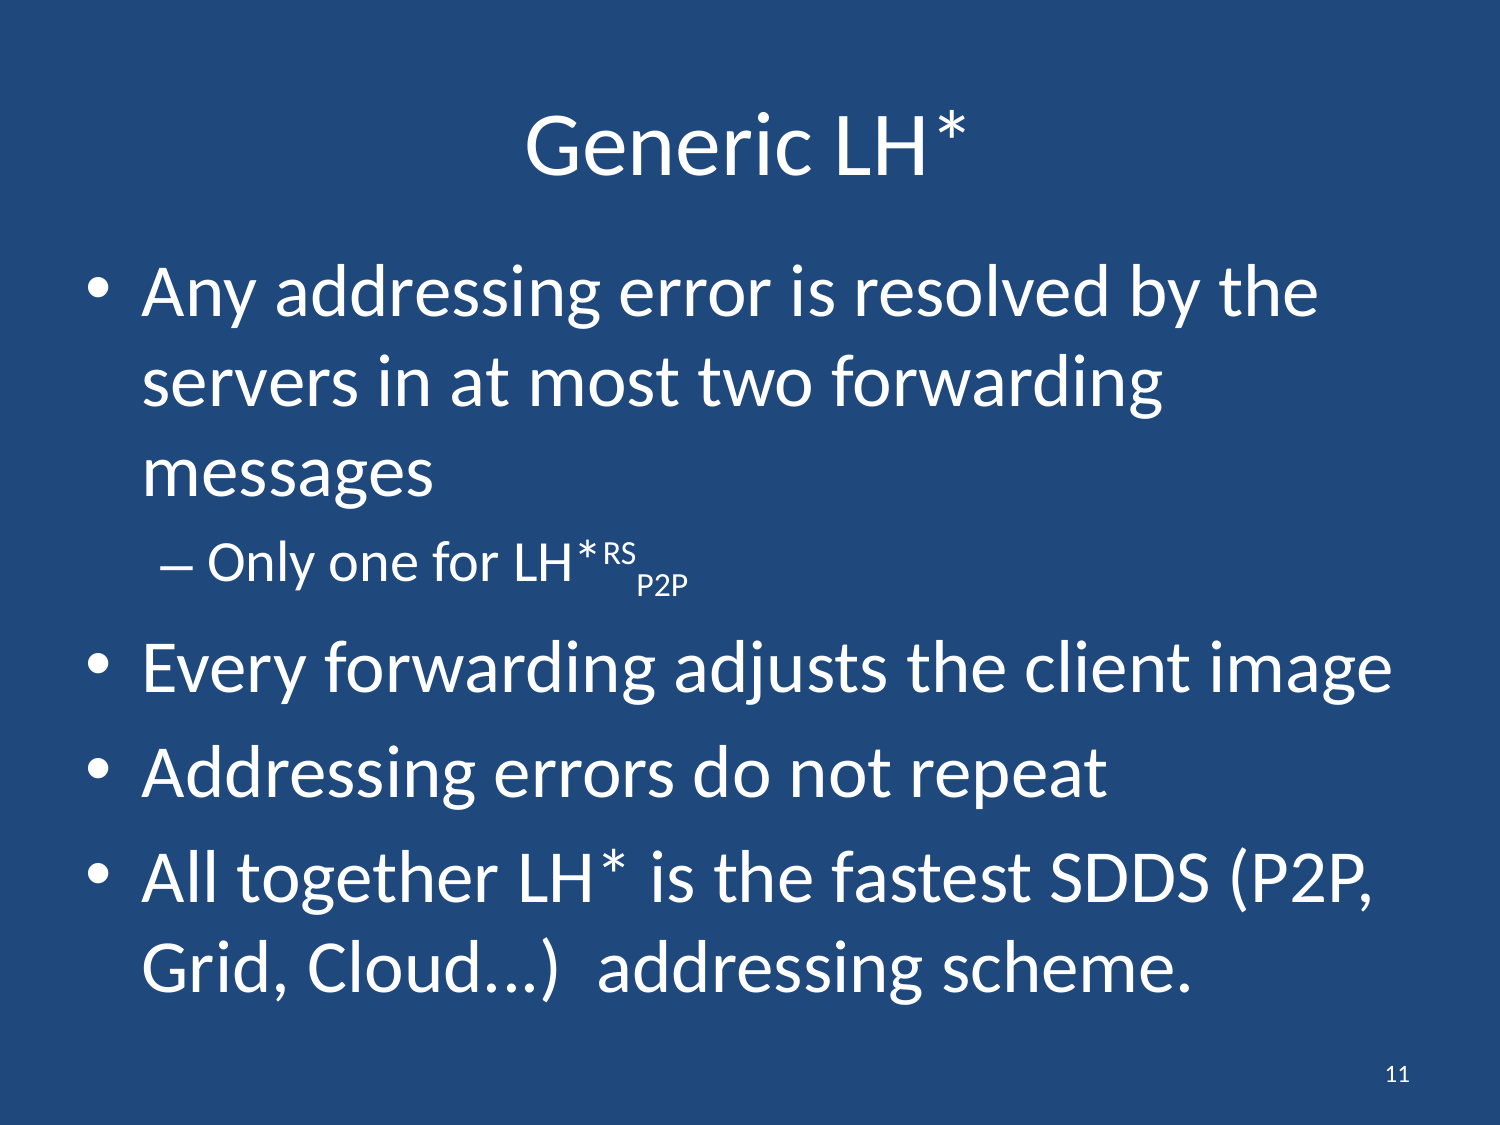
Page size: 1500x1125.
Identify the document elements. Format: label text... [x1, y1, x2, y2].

title Generic LH* [75, 45, 1425, 233]
slide_number 11 [1074, 1042, 1425, 1103]
list Any addressing error is resolved by the servers in at most two forwarding messages Only one for LH*RSP2P Every forwarding adjusts the client image Addressing errors do not repeat All together LH* is the fastest SDDS (P2P, Grid, Cloud...) addressing scheme. [70, 234, 1465, 1067]
